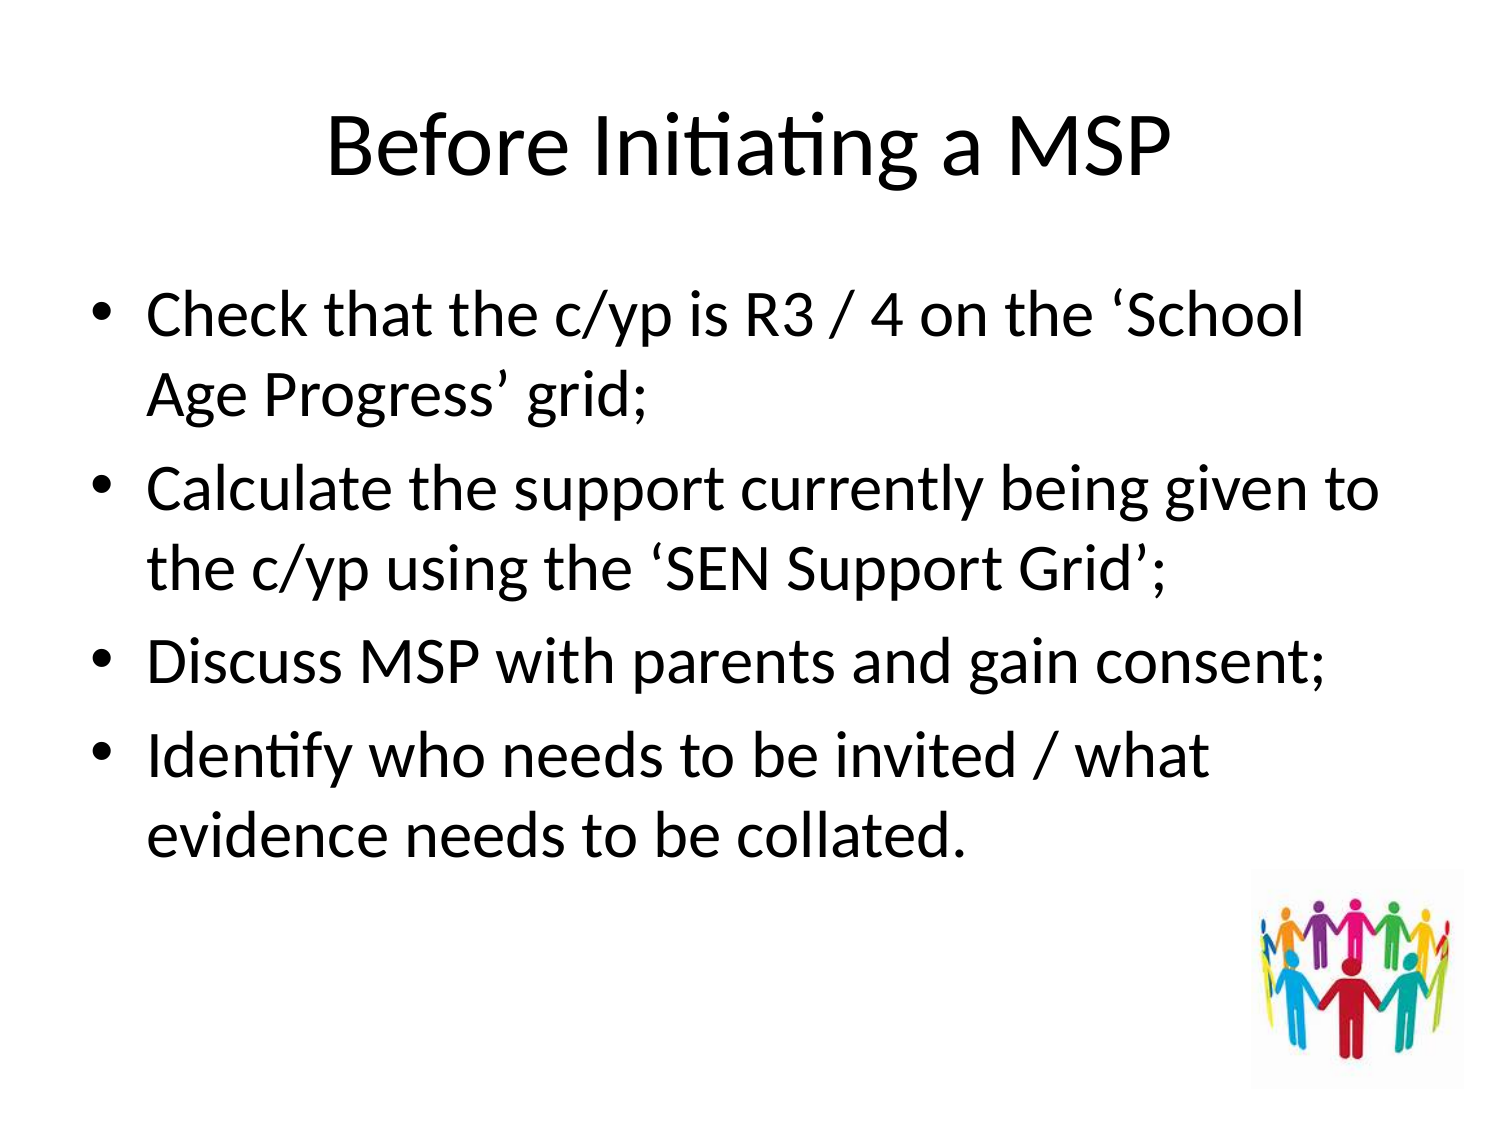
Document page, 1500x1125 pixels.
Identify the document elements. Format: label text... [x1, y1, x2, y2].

list Check that the c/yp is R3 / 4 on the ‘School Age Progress’ grid; Calculate the support currently being given to the c/yp using the ‘SEN Support Grid’; Discuss MSP with parents and gain consent; Identify who needs to be invited / what evidence needs to be collated. [75, 262, 1425, 1005]
title Before Initiating a MSP [75, 45, 1425, 233]
picture [1250, 869, 1465, 1090]
